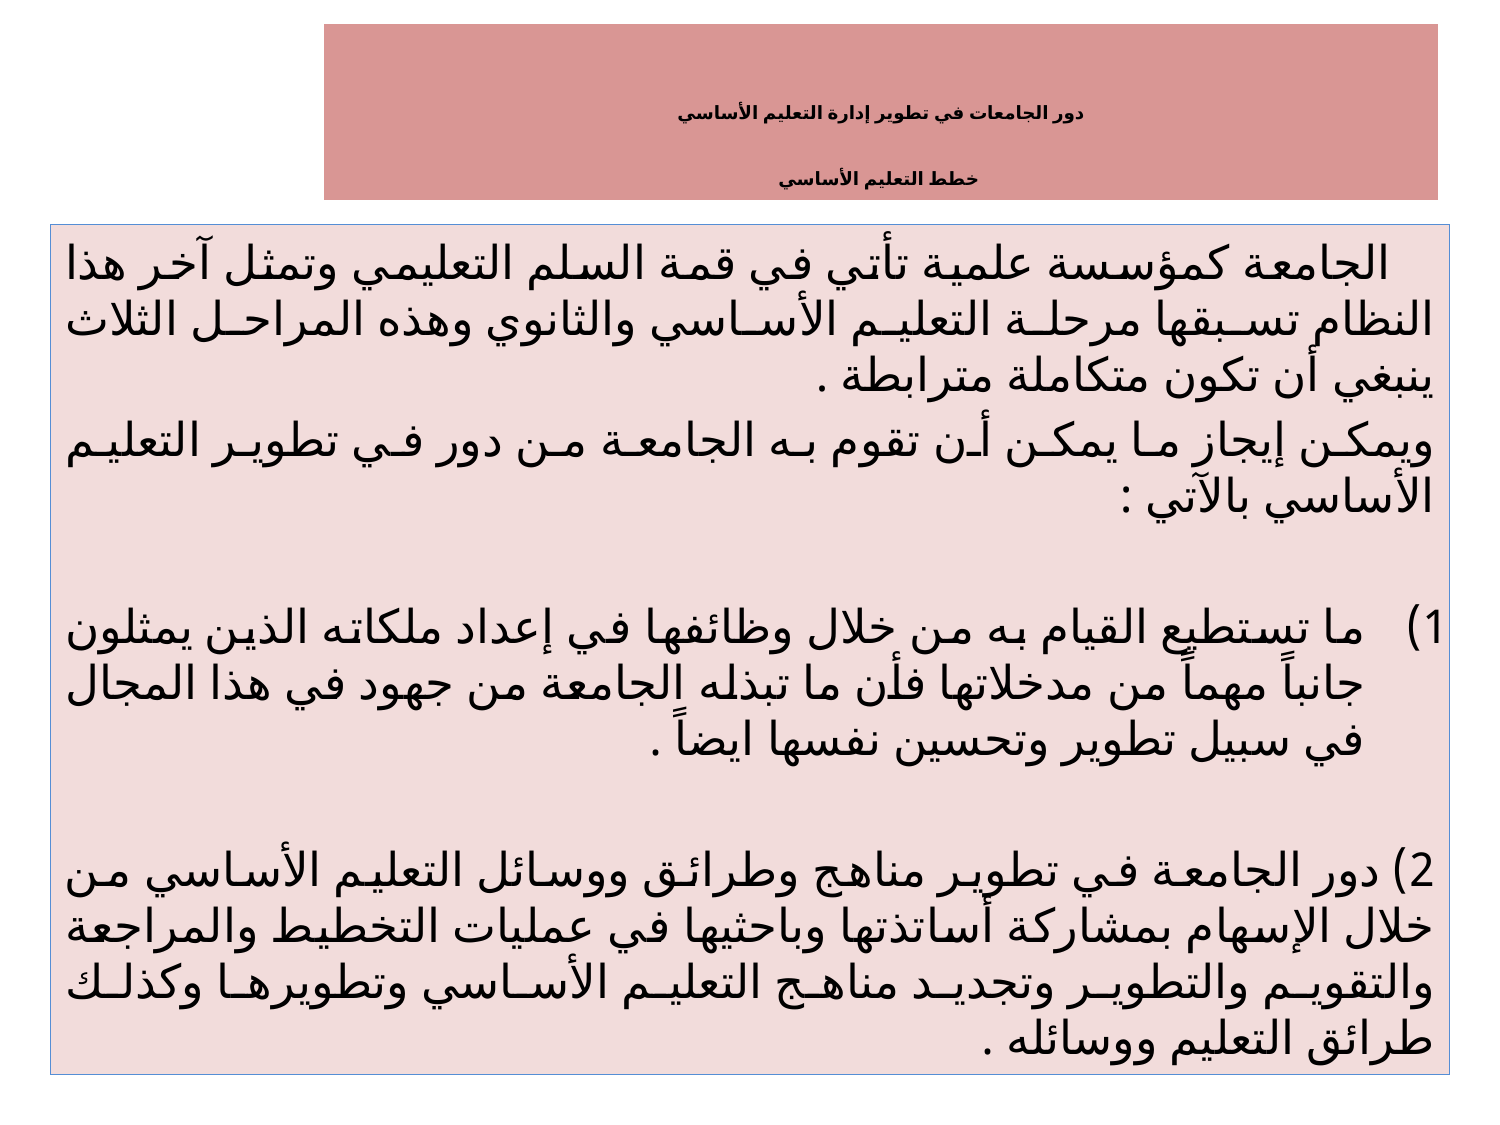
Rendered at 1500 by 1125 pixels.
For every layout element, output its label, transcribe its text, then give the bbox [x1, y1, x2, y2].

title دور الجامعات في تطوير إدارة التعليم الأساسي خطط التعليم الأساسي [324, 24, 1438, 200]
list الجامعة كمؤسسة علمية تأتي في قمة السلم التعليمي وتمثل آخر هذا النظام تسبقها مرحلة التعليم الأساسي والثانوي وهذه المراحل الثلاث ينبغي أن تكون متكاملة مترابطة . ويمكن إيجاز ما يمكن أن تقوم به الجامعة من دور في تطوير التعليم الأساسي بالآتي : ما تستطيع القيام به من خلال وظائفها في إعداد ملكاته الذين يمثلون جانباً مهماً من مدخلاتها فأن ما تبذله الجامعة من جهود في هذا المجال في سبيل تطوير وتحسين نفسها ايضاً . 2) دور الجامعة في تطوير مناهج وطرائق ووسائل التعليم الأساسي من خلال الإسهام بمشاركة أساتذتها وباحثيها في عمليات التخطيط والمراجعة والتقويم والتطوير وتجديد مناهج التعليم الأساسي وتطويرها وكذلك طرائق التعليم ووسائله . [50, 224, 1450, 1075]
